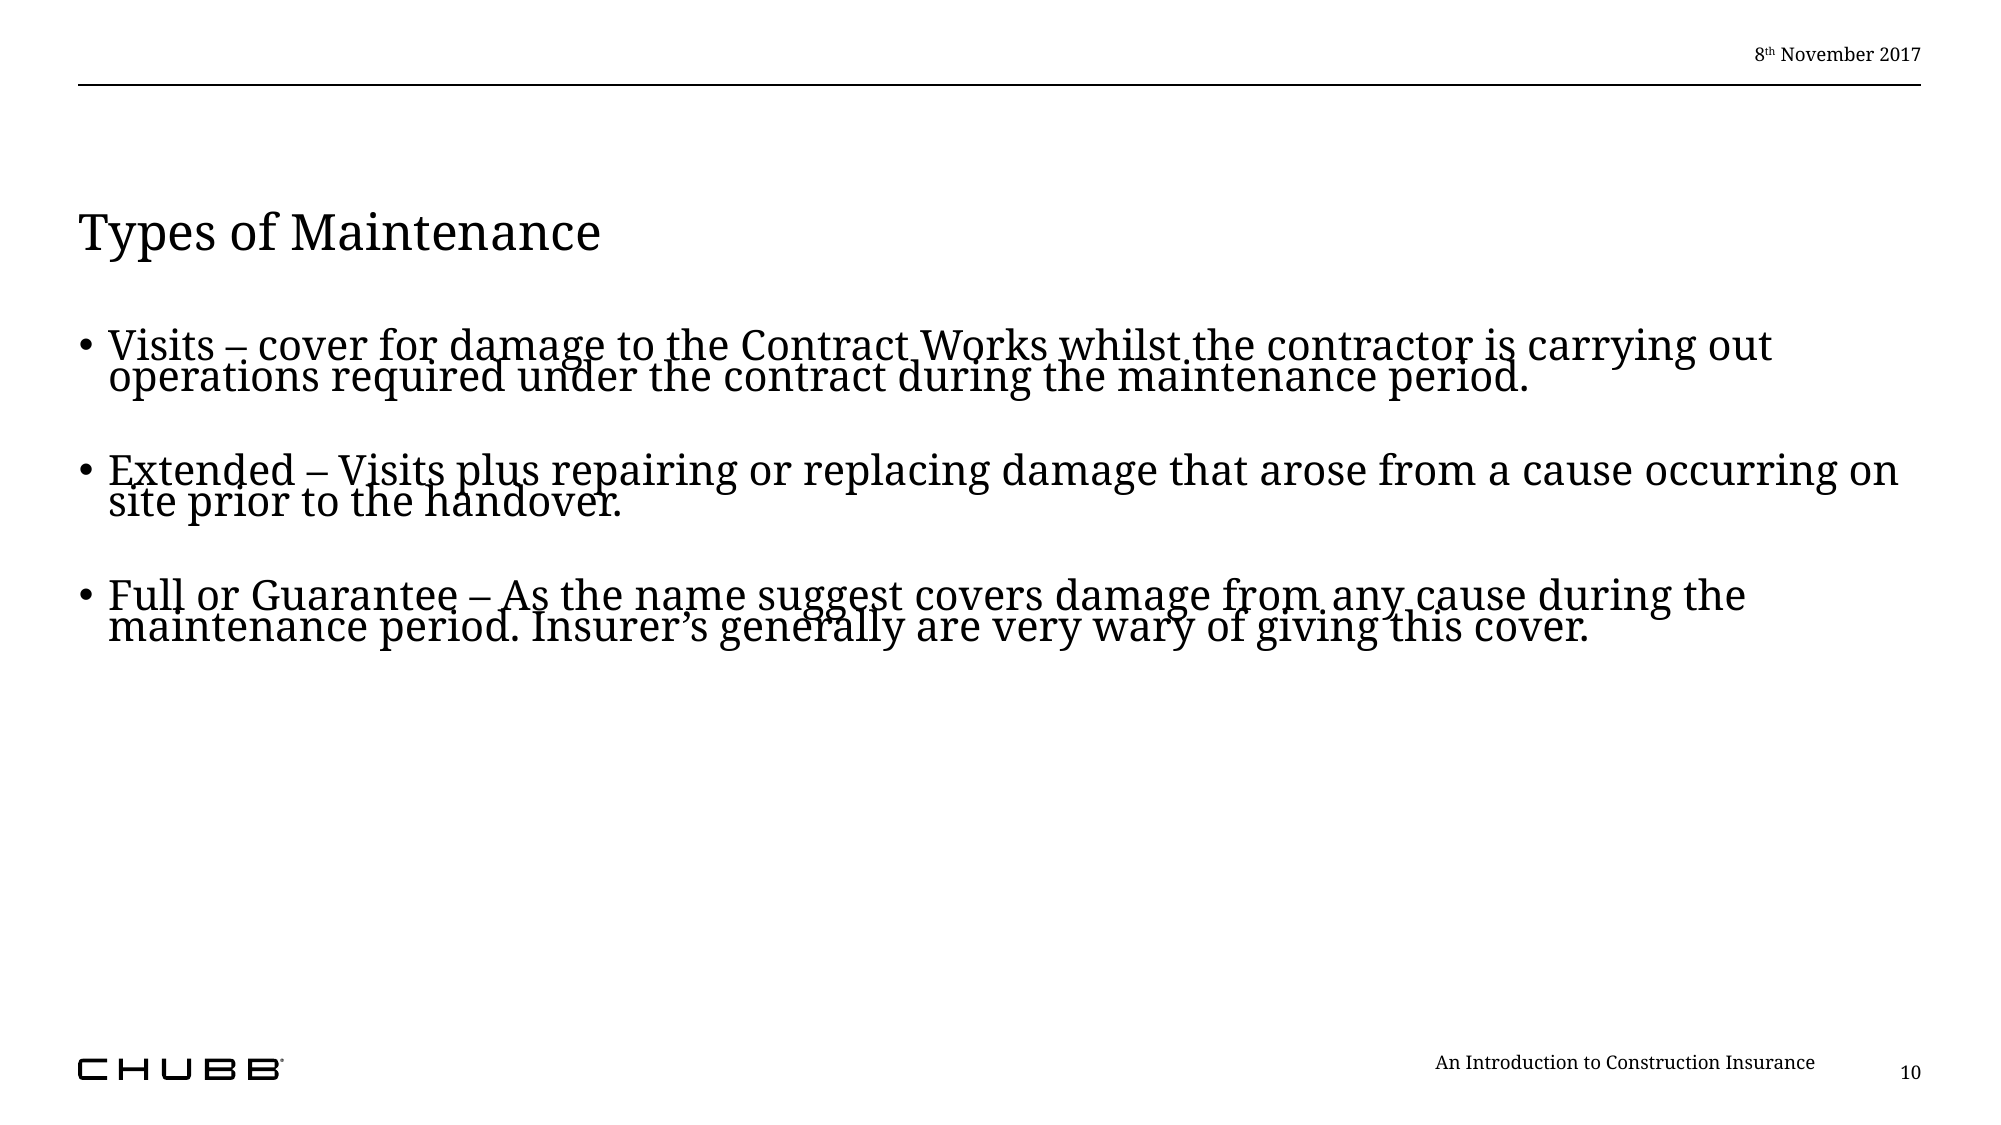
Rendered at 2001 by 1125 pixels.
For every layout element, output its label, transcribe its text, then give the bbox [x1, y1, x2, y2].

slide_number 10 [1815, 1058, 1922, 1089]
list Visits – cover for damage to the Contract Works whilst the contractor is carrying out operations required under the contract during the maintenance period. Extended – Visits plus repairing or replacing damage that arose from a cause occurring on site prior to the handover. Full or Guarantee – As the name suggest covers damage from any cause during the maintenance period. Insurer’s generally are very wary of giving this cover. [78, 290, 1922, 1000]
footer An Introduction to Construction Insurance [508, 1058, 1815, 1089]
title Types of Maintenance [78, 90, 1922, 261]
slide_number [1519, 42, 1922, 73]
